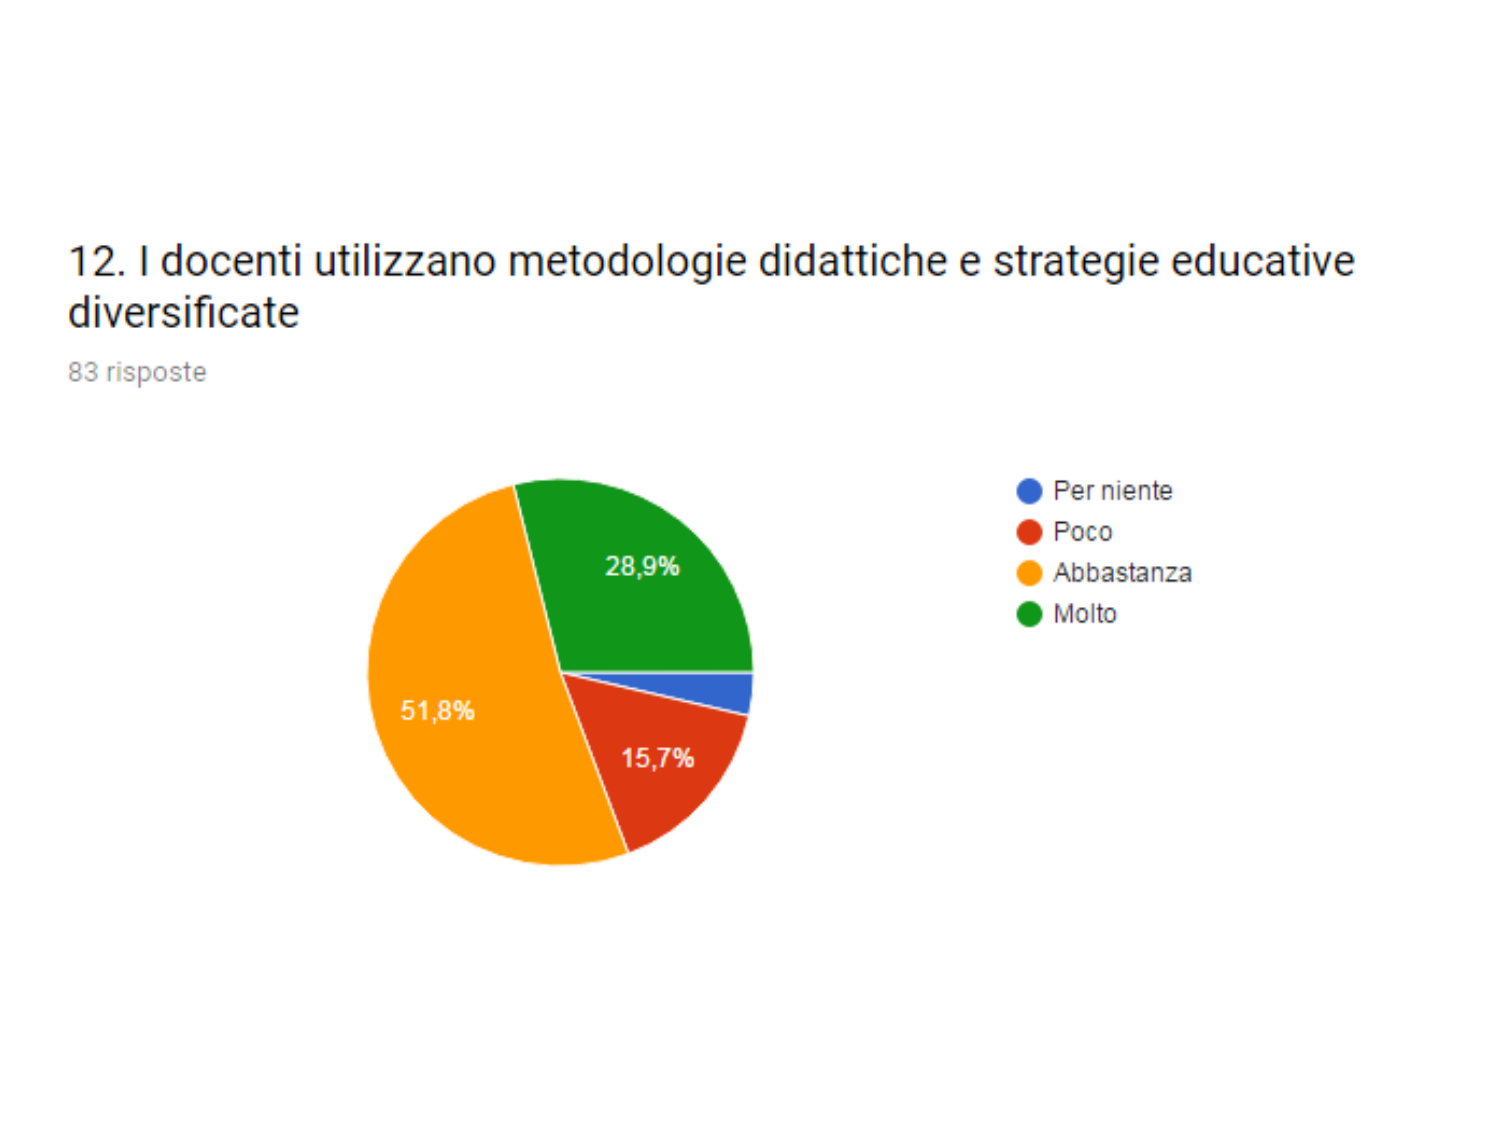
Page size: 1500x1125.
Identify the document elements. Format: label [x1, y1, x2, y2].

picture [52, 231, 1452, 882]
